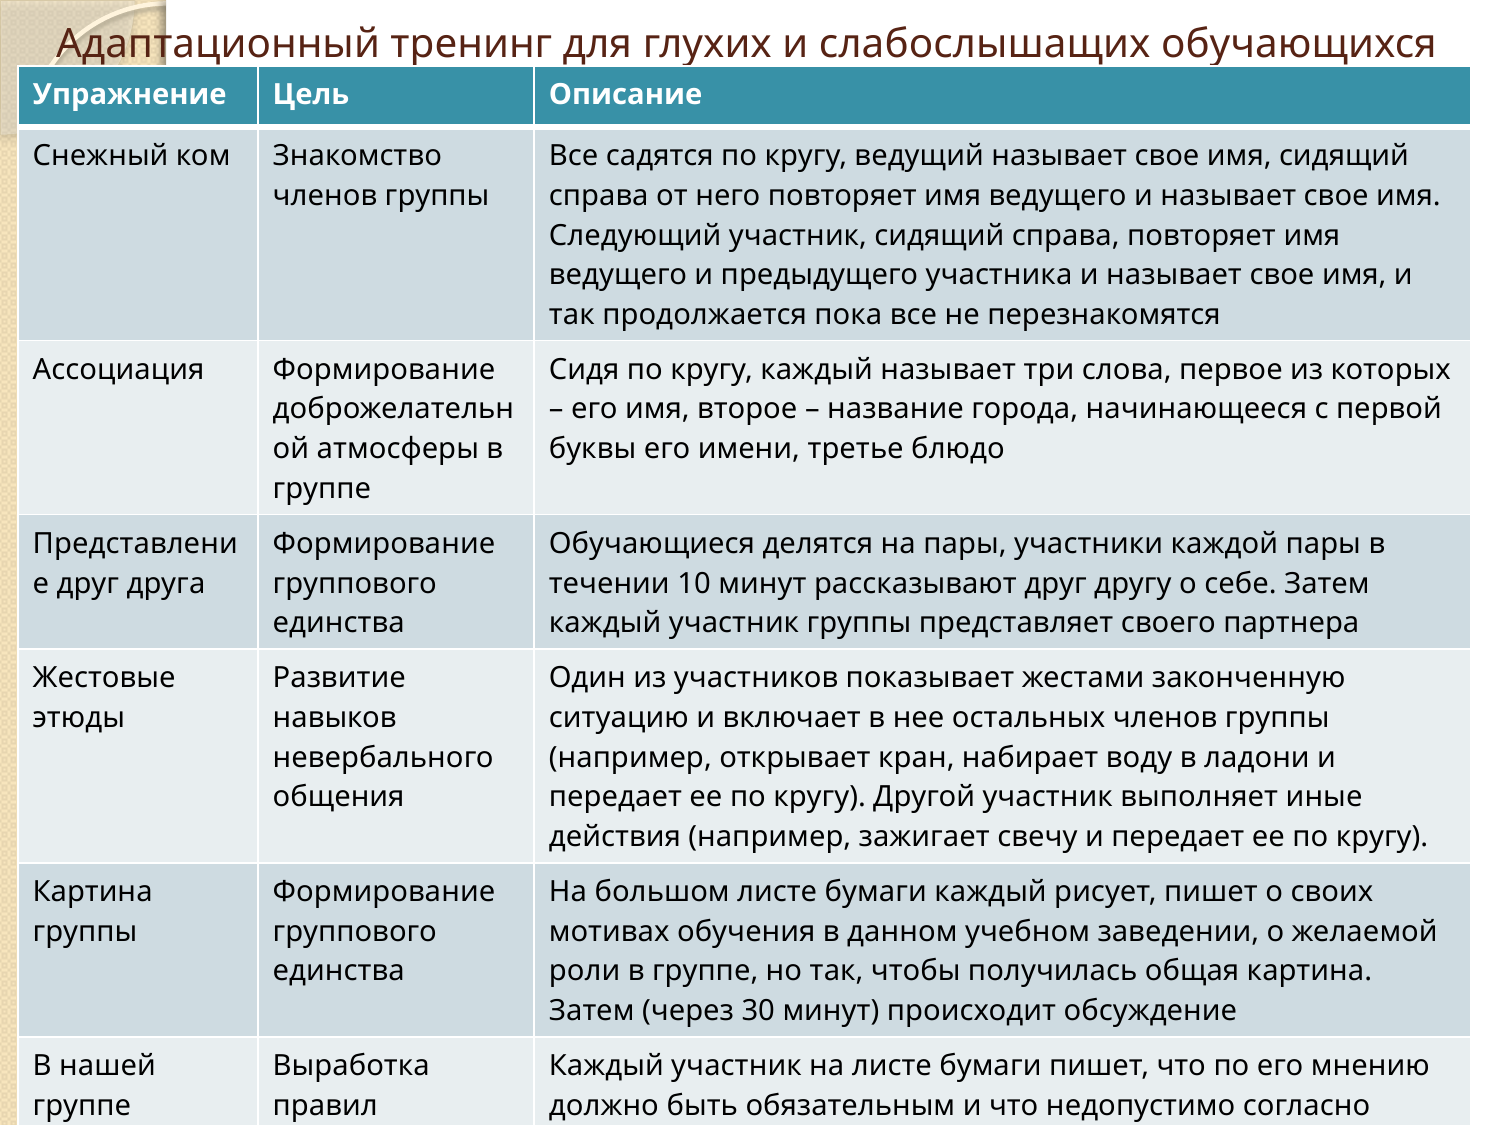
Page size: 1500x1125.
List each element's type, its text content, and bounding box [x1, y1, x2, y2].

table_cell Формирование доброжелательной атмосферы в группе [259, 341, 533, 514]
table_header Цель [259, 67, 533, 124]
table_cell Представление друг друга [19, 515, 257, 648]
table_cell Знакомство членов группы [259, 130, 533, 340]
table_cell Картина группы [19, 864, 257, 1036]
table_cell Жестовые этюды [19, 650, 257, 862]
table_cell Ассоциация [19, 341, 257, 514]
table_cell Развитие навыков невербального общения [259, 650, 533, 862]
table_cell Снежный ком [19, 130, 257, 340]
table_cell Один из участников показывает жестами законченную ситуацию и включает в нее остальных членов группы (например, открывает кран, набирает воду в ладони и передает ее по кругу). Другой участник выполняет иные действия (например, зажигает свечу и передает ее по кругу). [535, 650, 1470, 862]
table_cell Каждый участник на листе бумаги пишет, что по его мнению должно быть обязательным и что недопустимо согласно правилам в его группе. Затем организуется обсуждение и совместная выработка норм и правил взаимодействия в учебном коллективе [535, 1038, 1470, 1125]
table_header Описание [535, 67, 1470, 124]
table_cell Сидя по кругу, каждый называет три слова, первое из которых – его имя, второе – название города, начинающееся с первой буквы его имени, третье блюдо [535, 341, 1470, 514]
table_cell Все садятся по кругу, ведущий называет свое имя, сидящий справа от него повторяет имя ведущего и называет свое имя. Следующий участник, сидящий справа, повторяет имя ведущего и предыдущего участника и называет свое имя, и так продолжается пока все не перезнакомятся [535, 130, 1470, 340]
title Адаптационный тренинг для глухих и слабослышащих обучающихся [41, 5, 1483, 79]
table_cell Формирование группового единства [259, 864, 533, 1036]
table_cell Выработка правил жизнедеятельности группы [259, 1038, 533, 1125]
table_cell В нашей группе желательно, обязательно, нельзя [19, 1038, 257, 1125]
table_header Упражнение [19, 67, 257, 124]
table_cell Формирование группового единства [259, 515, 533, 648]
table_cell На большом листе бумаги каждый рисует, пишет о своих мотивах обучения в данном учебном заведении, о желаемой роли в группе, но так, чтобы получилась общая картина. Затем (через 30 минут) происходит обсуждение [535, 864, 1470, 1036]
table_cell Обучающиеся делятся на пары, участники каждой пары в течении 10 минут рассказывают друг другу о себе. Затем каждый участник группы представляет своего партнера [535, 515, 1470, 648]
